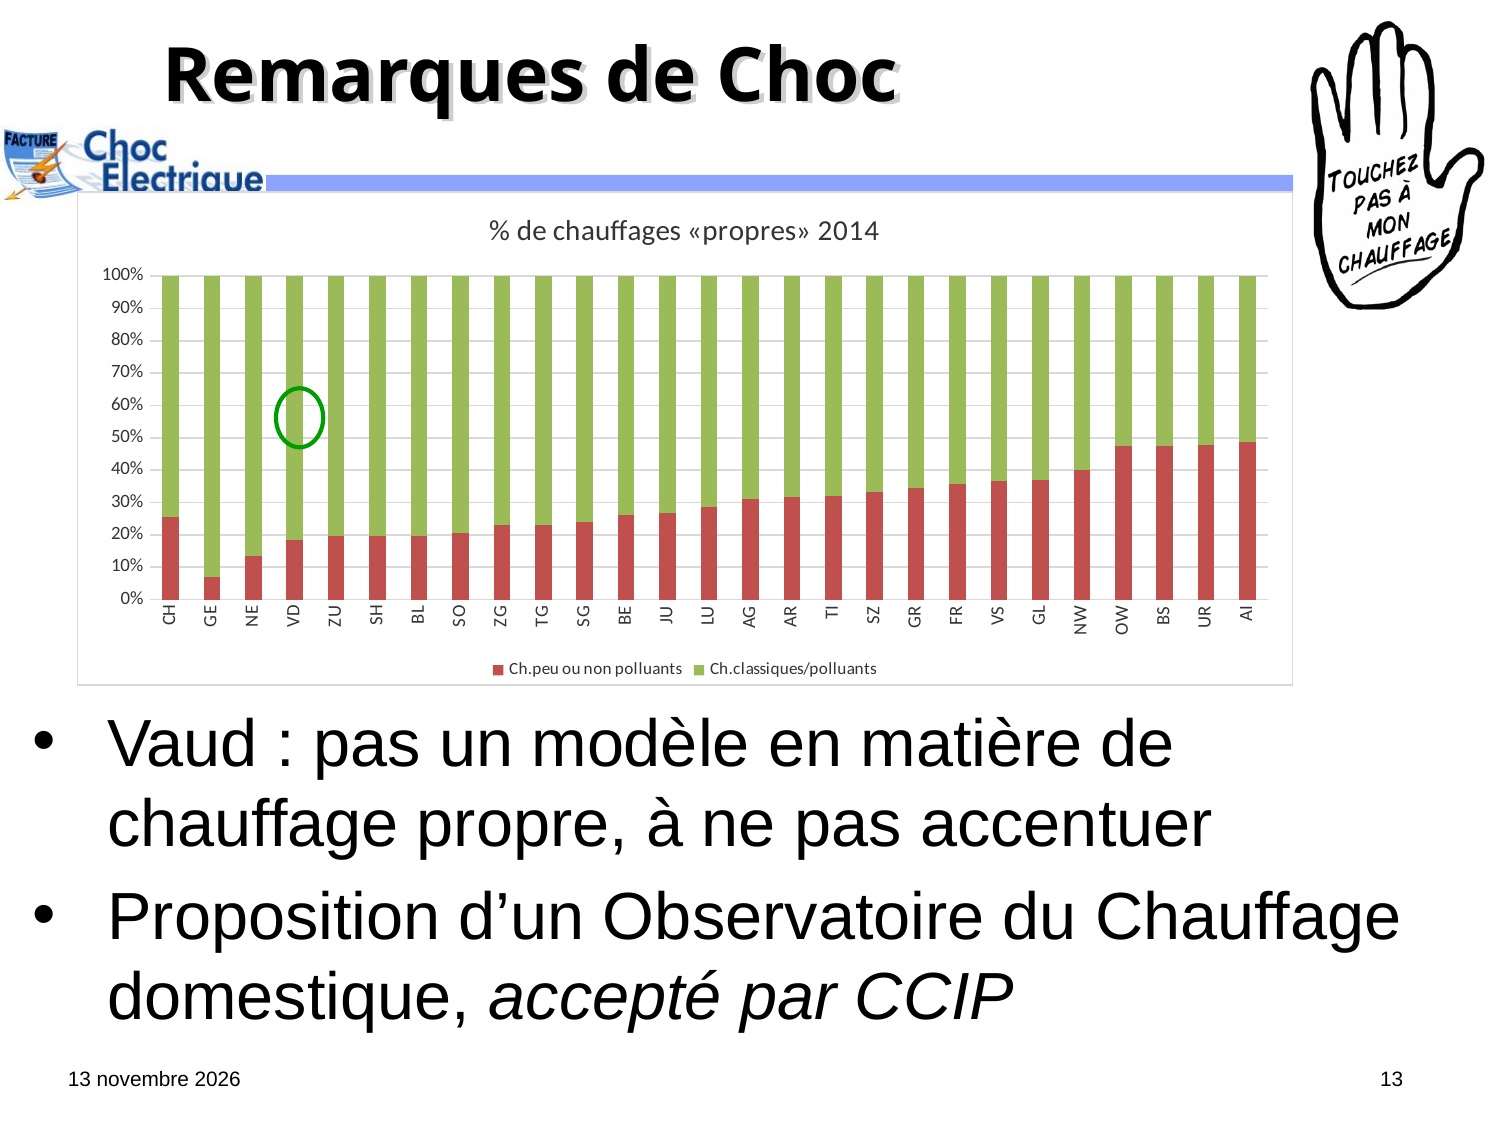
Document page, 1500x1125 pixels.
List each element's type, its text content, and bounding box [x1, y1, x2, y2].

list Vaud : pas un modèle en matière de chauffage propre, à ne pas accentuer Proposition d’un Observatoire du Chauffage domestique, accepté par CCIP [17, 691, 1483, 1024]
chart [76, 190, 1294, 686]
picture [0, 125, 266, 204]
title Remarques de Choc [147, 18, 1188, 133]
picture [1305, 19, 1486, 311]
